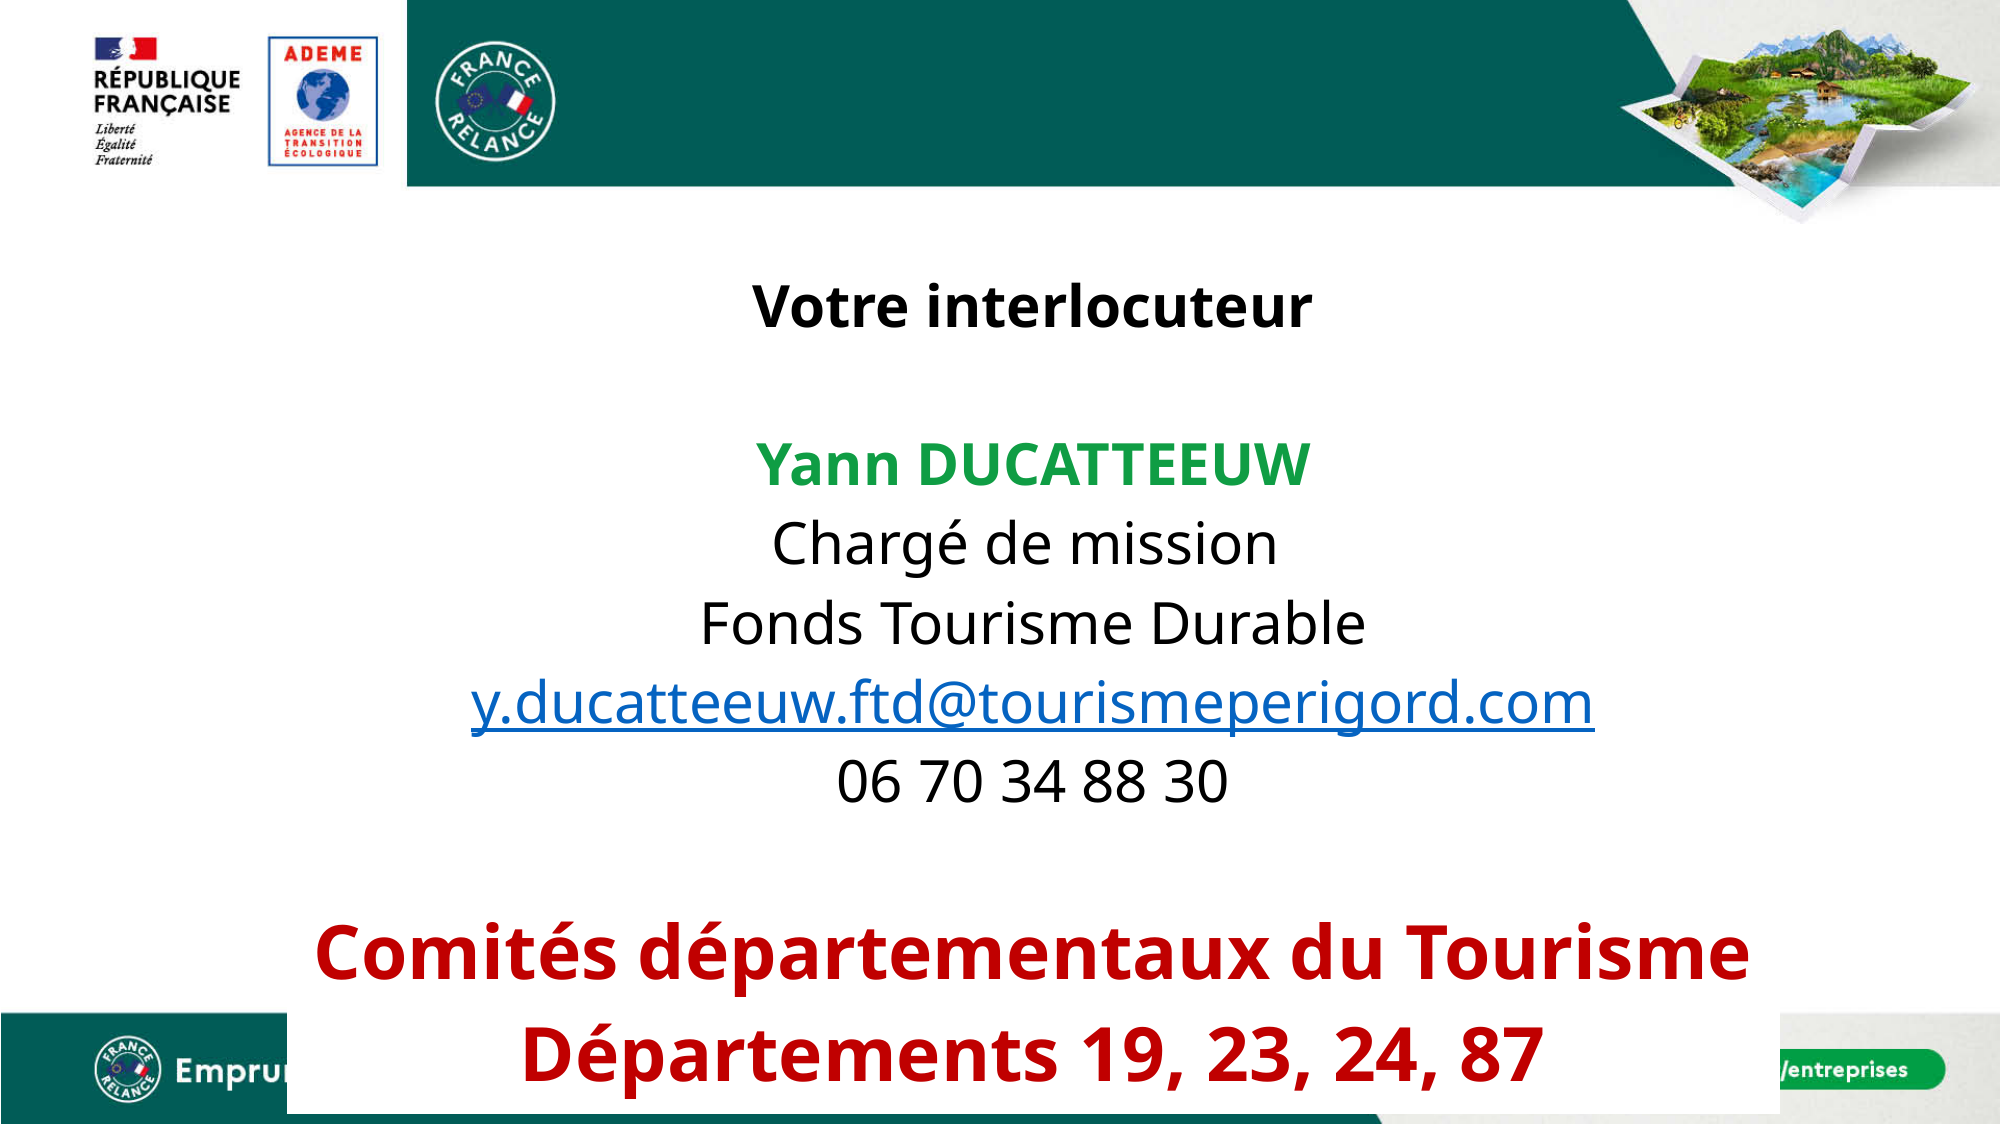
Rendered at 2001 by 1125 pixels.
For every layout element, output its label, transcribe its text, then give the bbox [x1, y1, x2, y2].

table_header Votre interlocuteur Yann DUCATTEEUW Chargé de mission Fonds Tourisme Durable y.ducatteeuw.ftd@tourismeperigord.com 06 70 34 88 30 Comités départementaux du Tourisme Départements 19, 23, 24, 87 [289, 258, 1778, 1108]
picture [1, 0, 2000, 1124]
